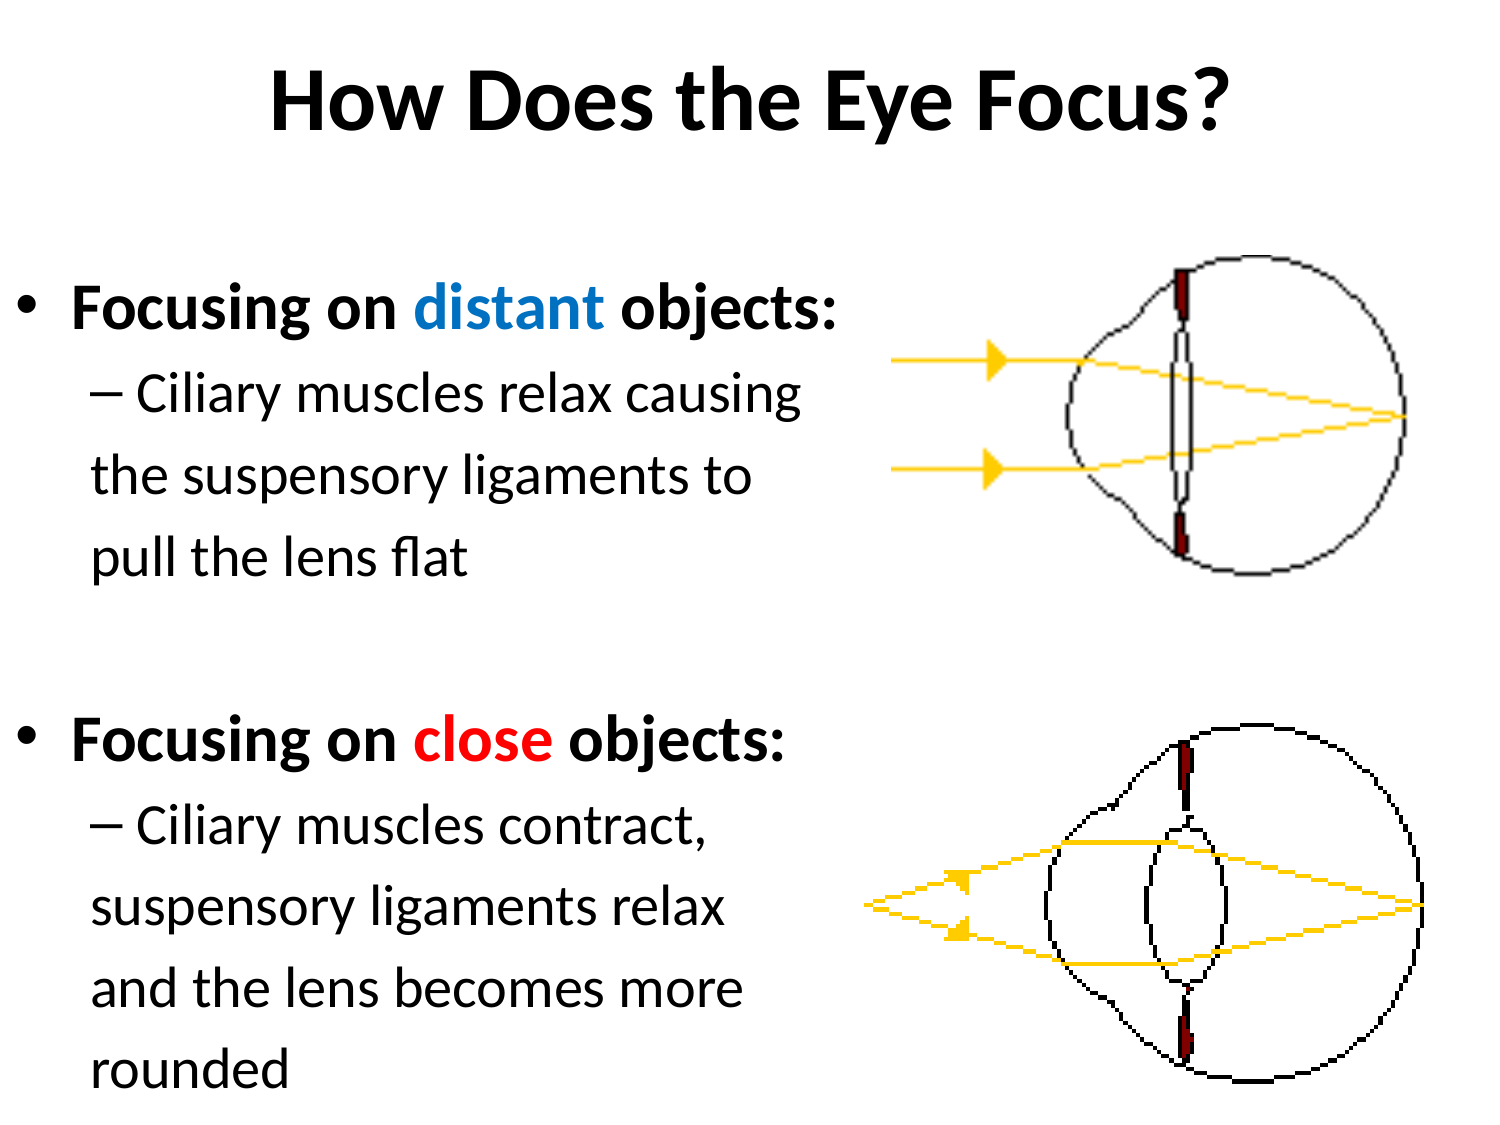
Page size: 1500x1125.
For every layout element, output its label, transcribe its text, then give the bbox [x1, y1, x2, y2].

picture [891, 255, 1445, 596]
title How Does the Eye Focus? [76, 0, 1427, 188]
picture [844, 715, 1500, 1105]
list Focusing on distant objects: Ciliary muscles relax causing the suspensory ligaments to pull the lens flat Focusing on close objects: Ciliary muscles contract, suspensory ligaments relax and the lens becomes more rounded [0, 255, 1500, 1125]
